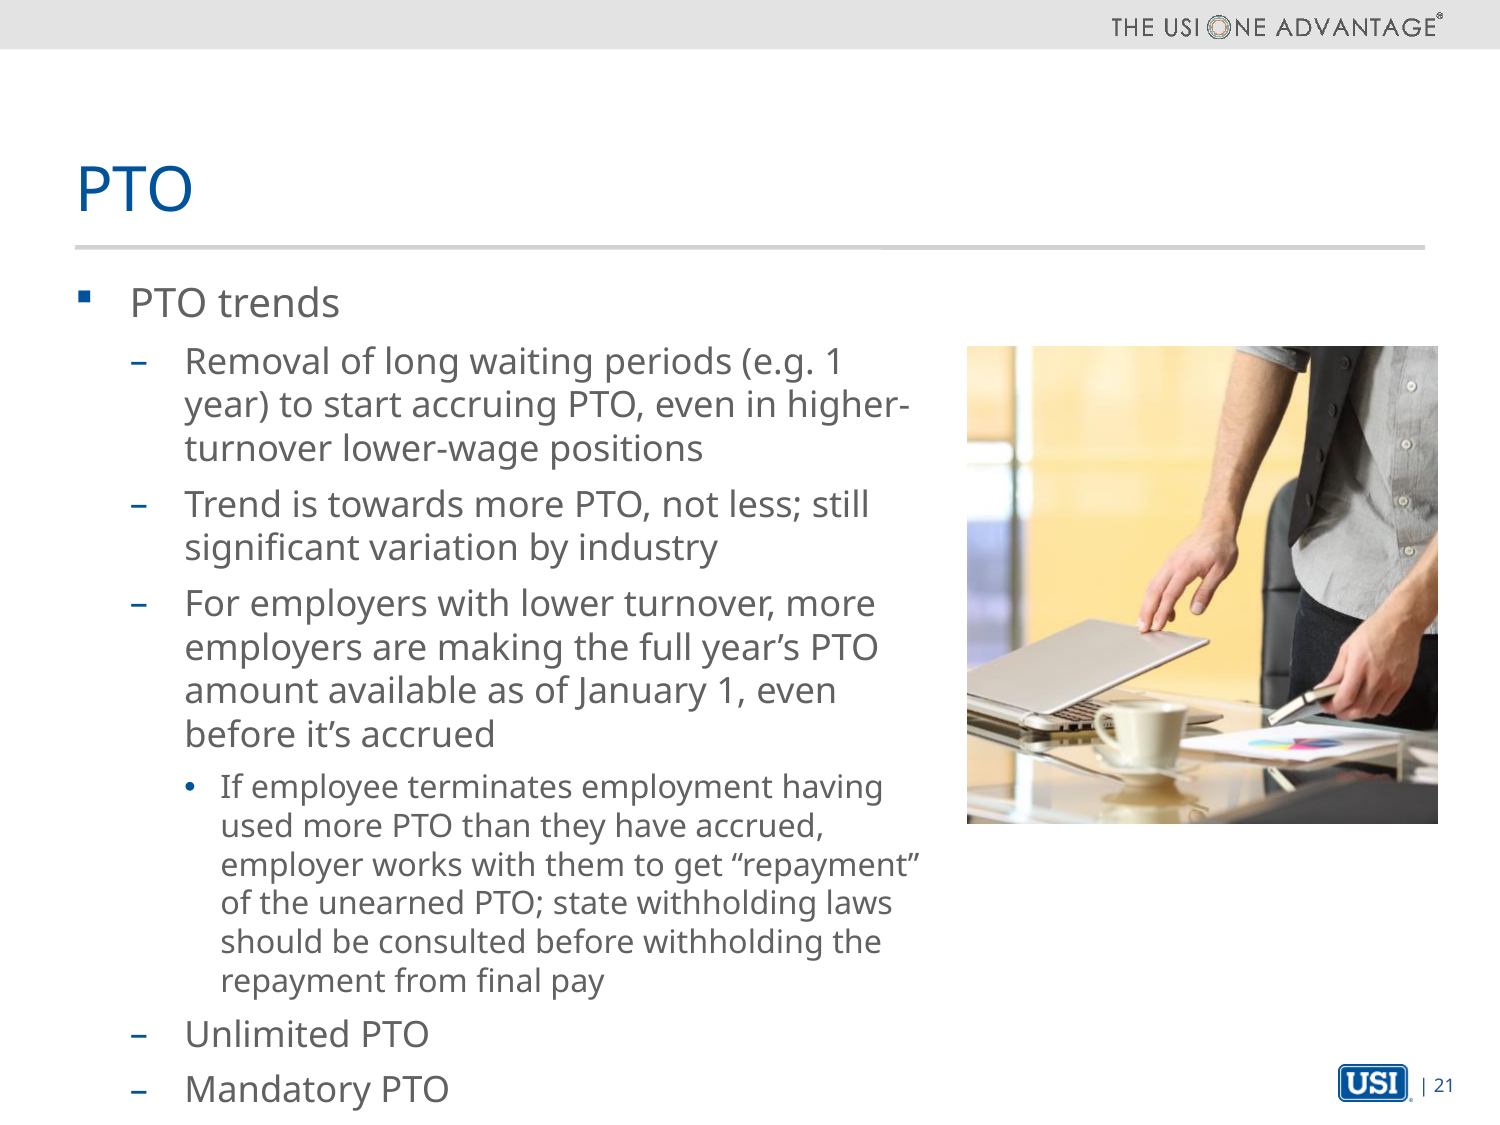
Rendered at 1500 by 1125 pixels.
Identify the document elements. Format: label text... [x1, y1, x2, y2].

title PTO [75, 67, 1425, 233]
picture [966, 346, 1438, 824]
list PTO trends Removal of long waiting periods (e.g. 1 year) to start accruing PTO, even in higher-turnover lower-wage positions Trend is towards more PTO, not less; still significant variation by industry For employers with lower turnover, more employers are making the full year’s PTO amount available as of January 1, even before it’s accrued If employee terminates employment having used more PTO than they have accrued, employer works with them to get “repayment” of the unearned PTO; state withholding laws should be consulted before withholding the repayment from final pay Unlimited PTO Mandatory PTO [75, 269, 936, 1125]
picture [1111, 12, 1443, 43]
picture [1338, 1064, 1413, 1102]
